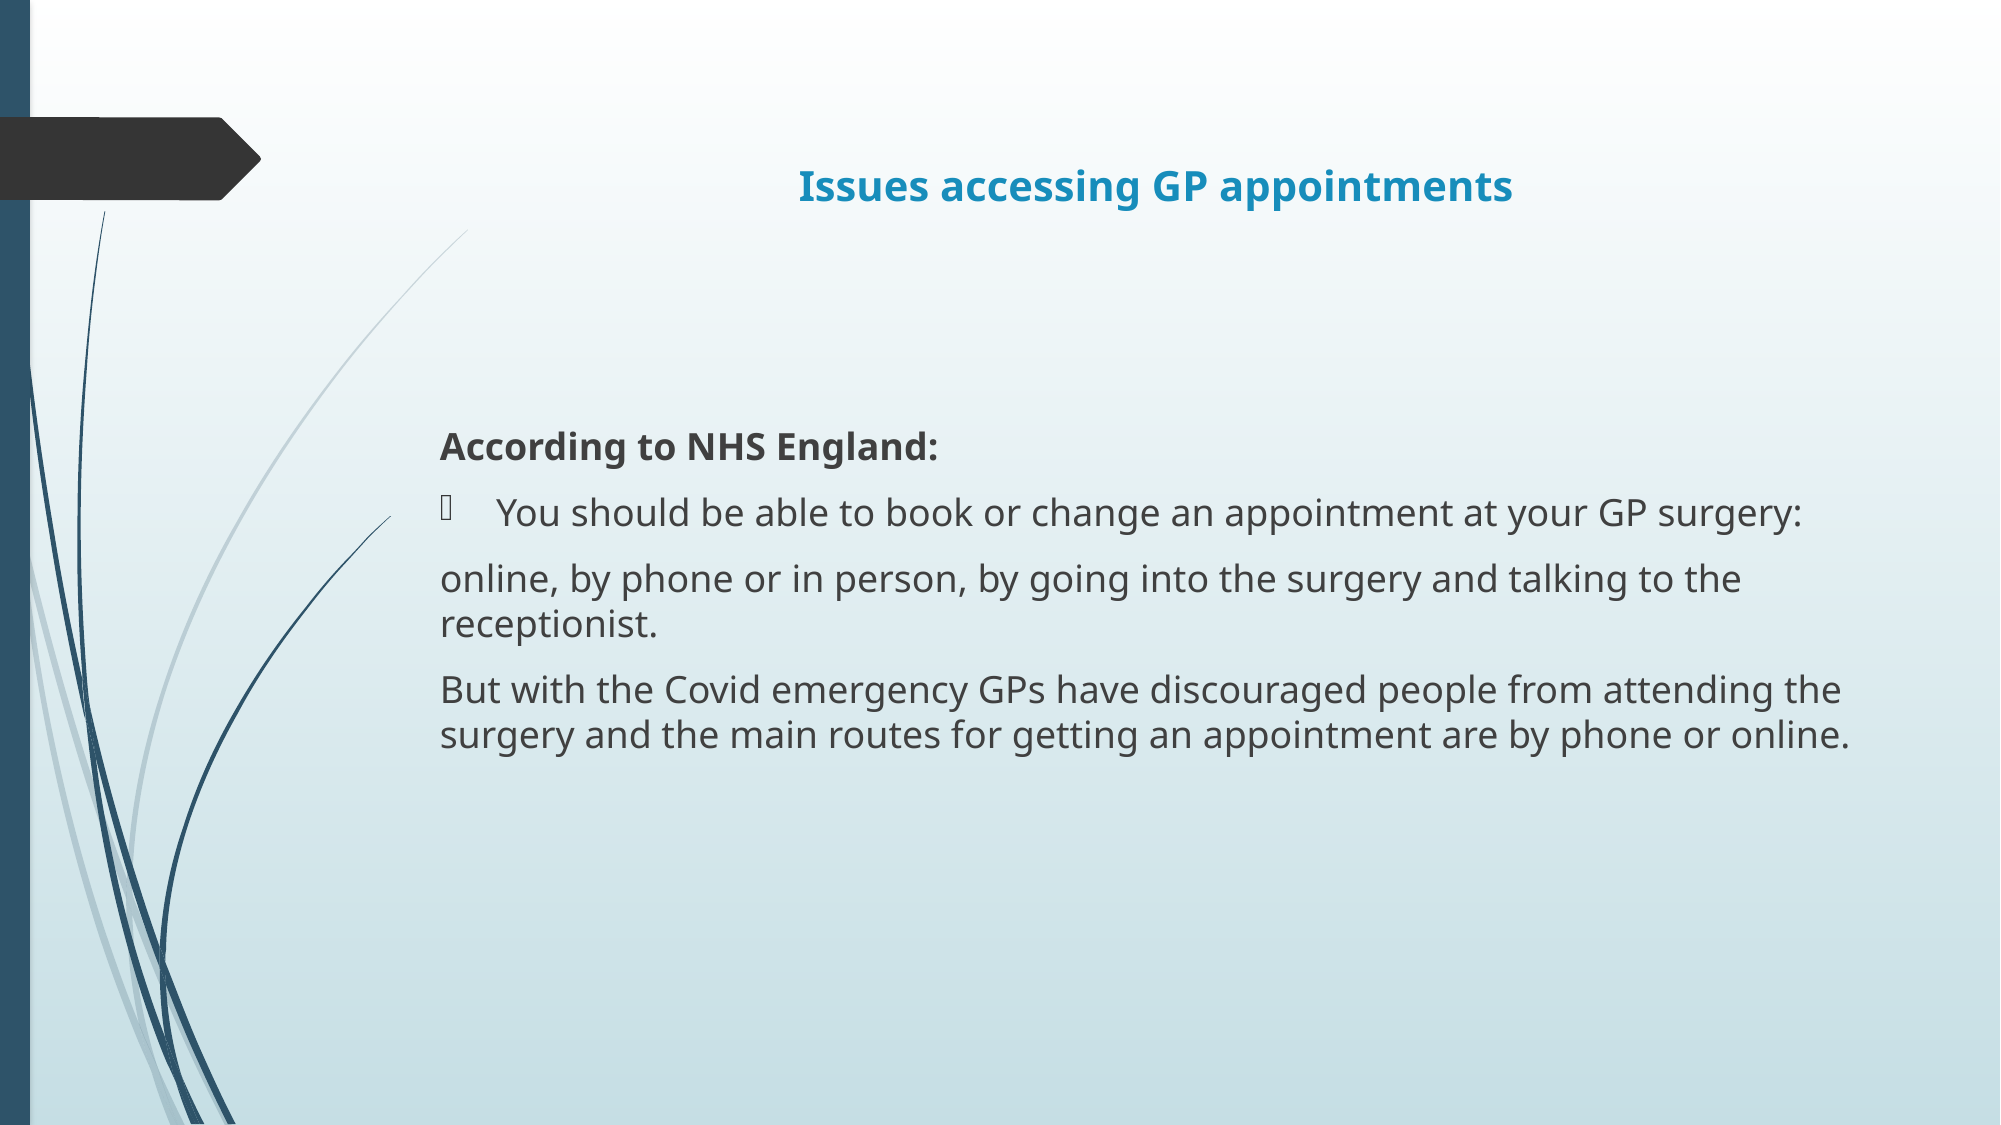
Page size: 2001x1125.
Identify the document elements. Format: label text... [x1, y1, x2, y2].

list According to NHS England: You should be able to book or change an appointment at your GP surgery: online, by phone or in person, by going into the surgery and talking to the receptionist. But with the Covid emergency GPs have discouraged people from attending the surgery and the main routes for getting an appointment are by phone or online. [424, 350, 1888, 970]
title Issues accessing GP appointments [425, 102, 1888, 313]
